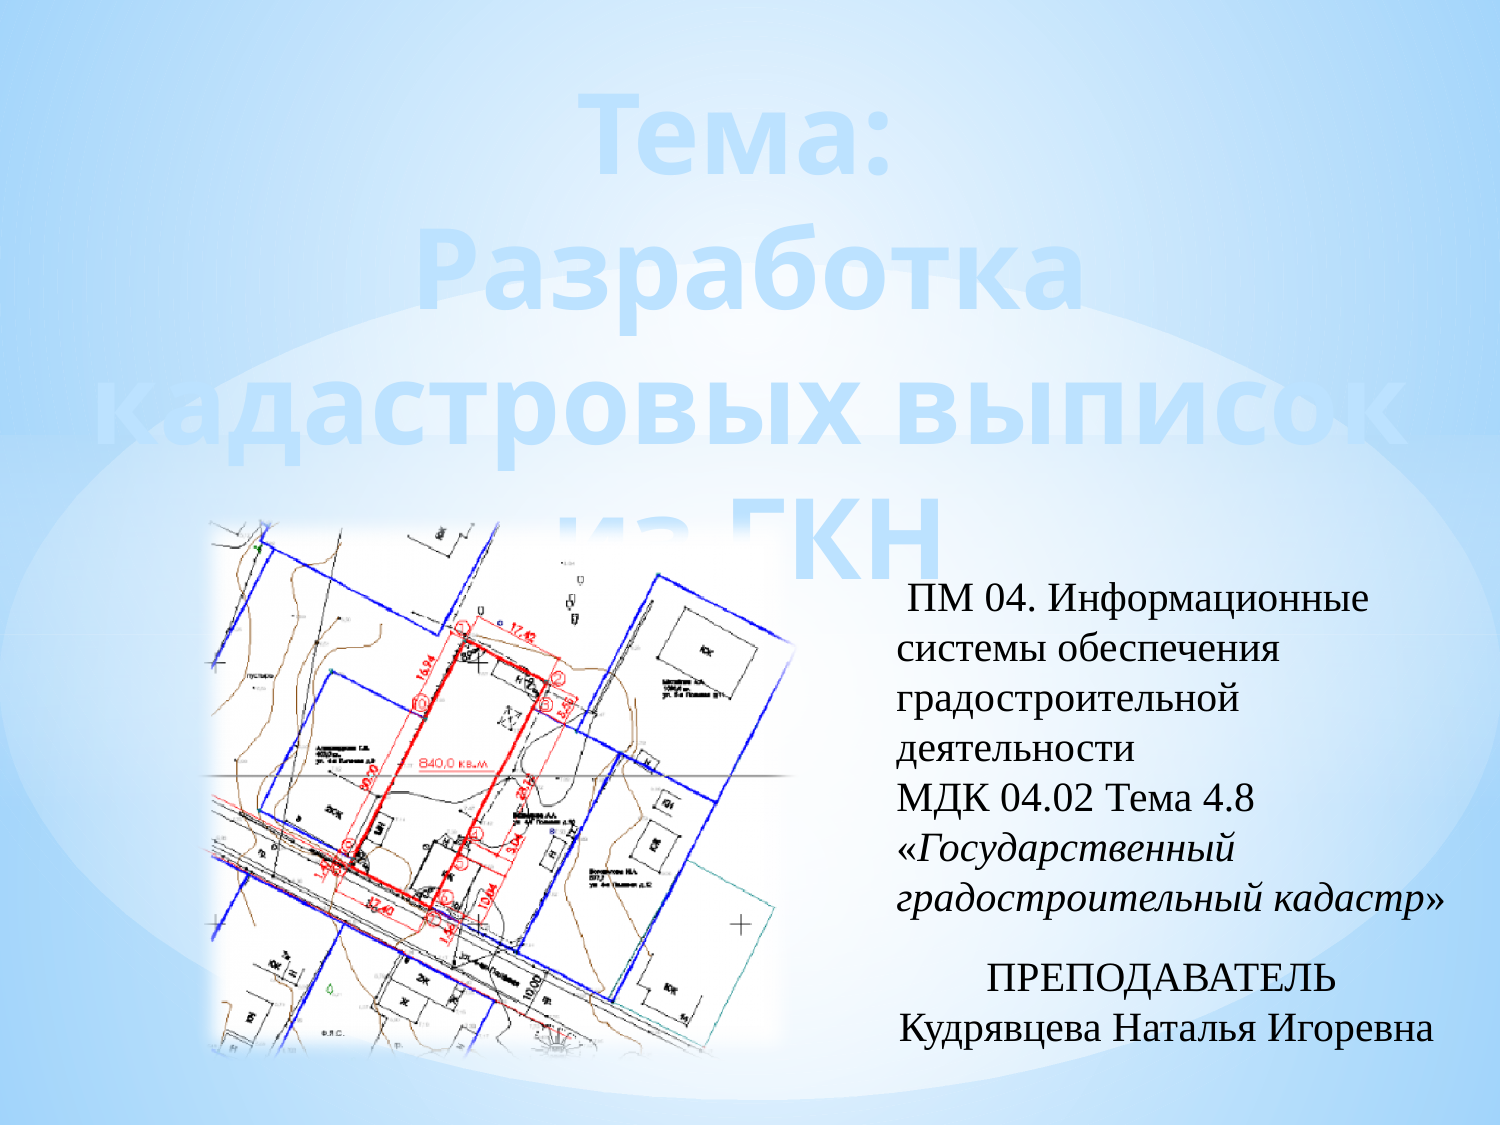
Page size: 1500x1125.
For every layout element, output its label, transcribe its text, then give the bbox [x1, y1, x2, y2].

text_box ПРЕПОДАВАТЕЛЬ Кудрявцева Наталья Игоревна [884, 941, 1450, 1057]
text_box Тема: Разработка кадастровых выписок из ГКН [0, 54, 1500, 610]
text_box ПМ 04. Информационные системы обеспечения градостроительной деятельности МДК 04.02 Тема 4.8 «Государственный градостроительный кадастр» [881, 562, 1500, 928]
picture [194, 510, 799, 1062]
